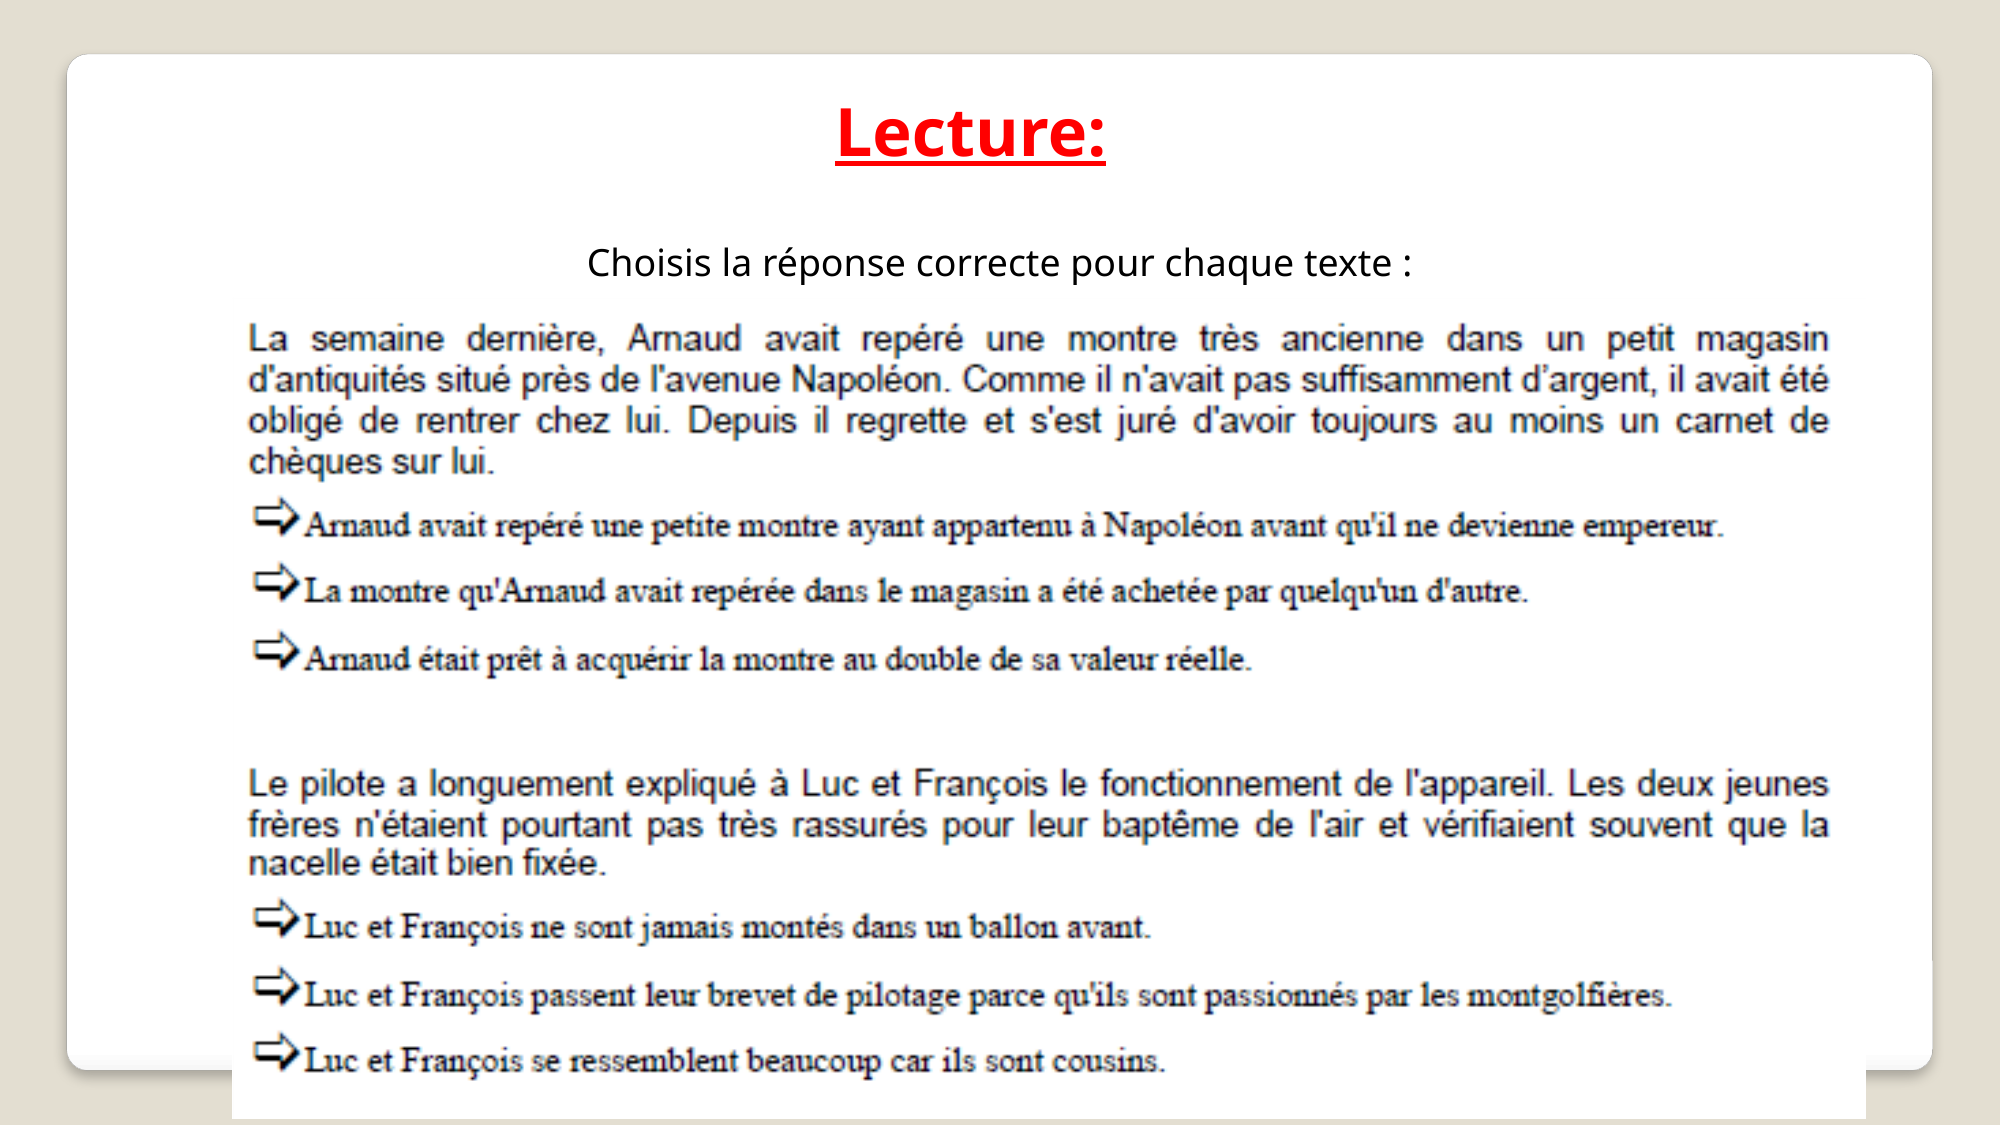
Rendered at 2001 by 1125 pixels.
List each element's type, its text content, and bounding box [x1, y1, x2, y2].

picture [231, 297, 1866, 1119]
text_box Lecture: [484, 81, 1457, 177]
text_box Choisis la réponse correcte pour chaque texte : [362, 231, 1638, 292]
